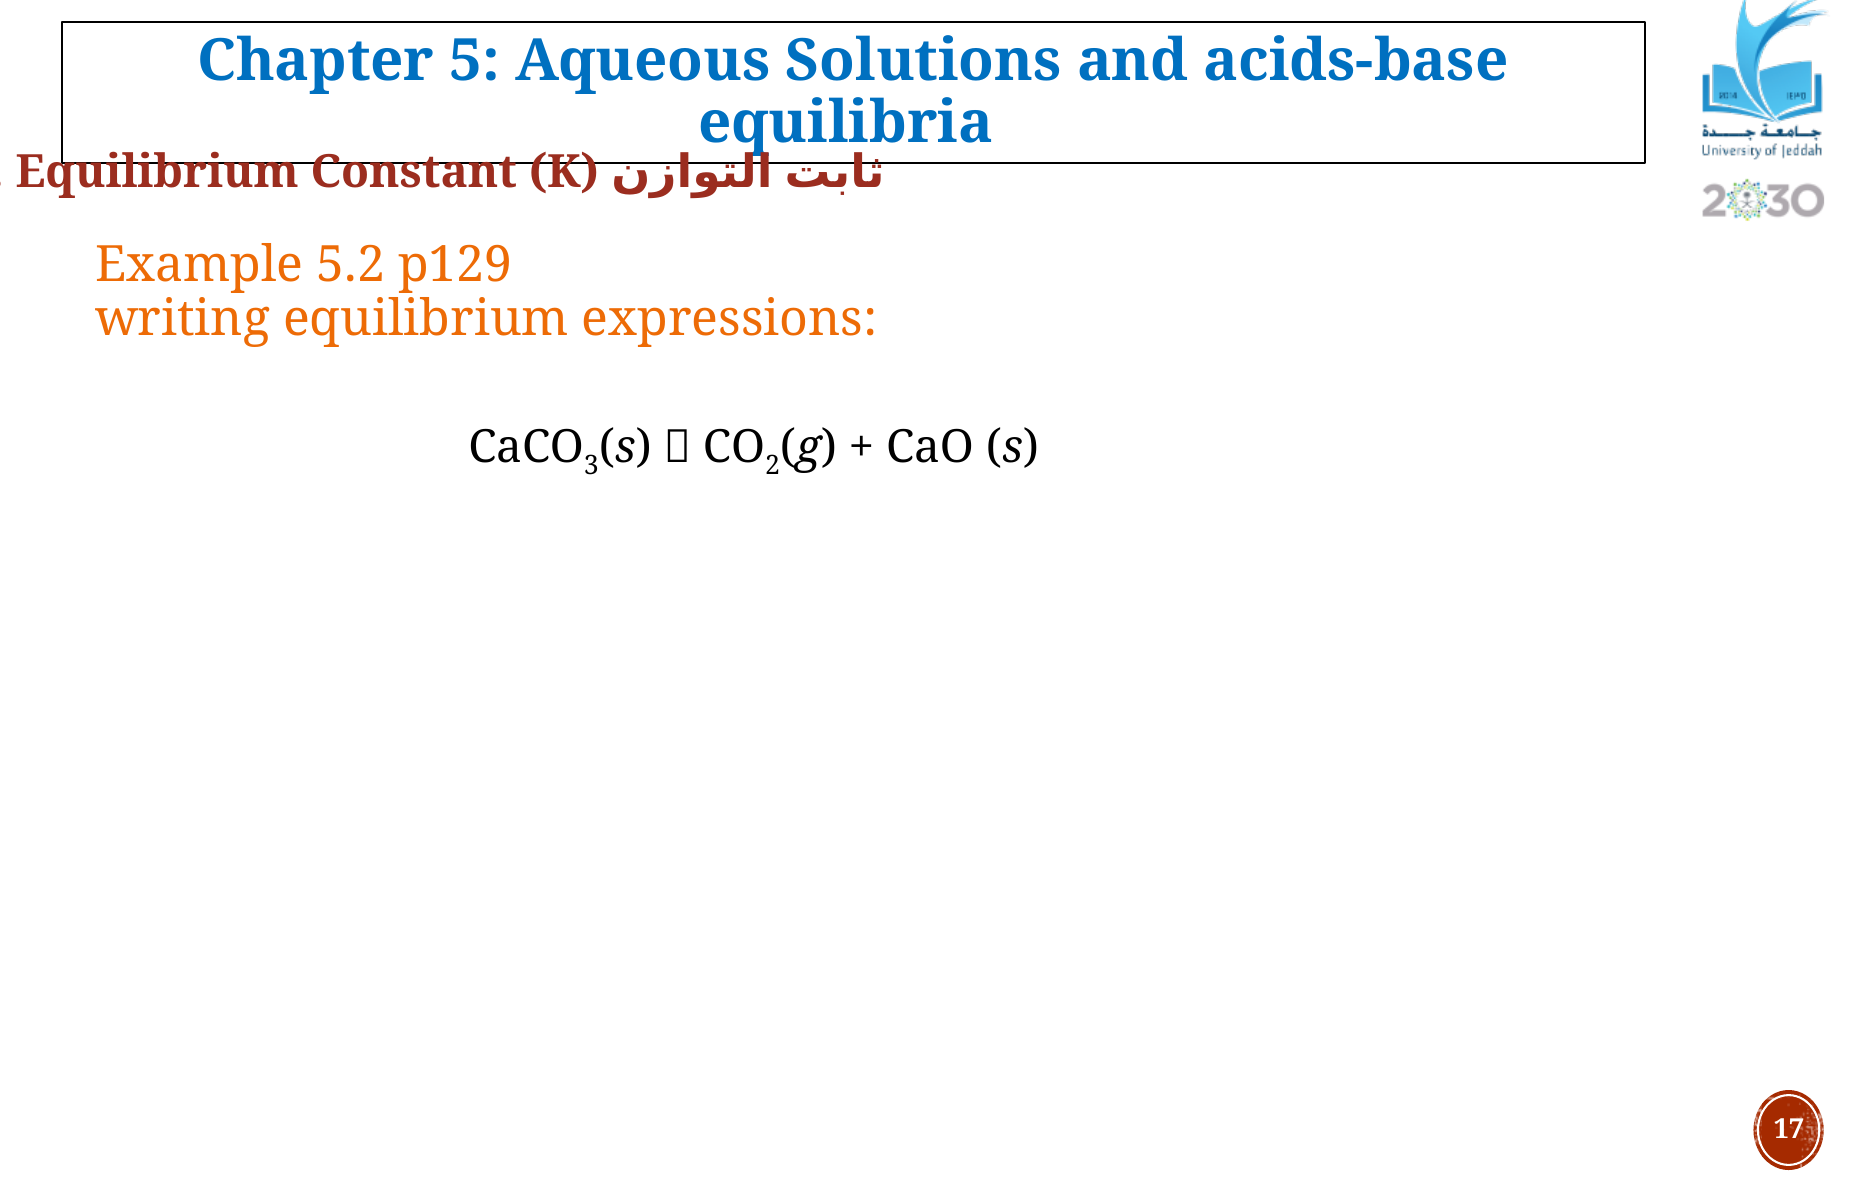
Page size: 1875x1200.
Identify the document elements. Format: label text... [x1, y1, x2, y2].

picture [1681, 0, 1846, 227]
slide_number 17 [1739, 1097, 1838, 1162]
title Example 5.2 p129 writing equilibrium expressions: [14, 230, 1615, 446]
text_box CaCO3(s)  CO2(g) + CaO (s) [96, 347, 1470, 652]
text_box Chapter 5: Aqueous Solutions and acids-base equilibria [61, 21, 1646, 164]
text_box 5.2. Equilibrium Constant (K) ثابت التوازن [0, 134, 912, 205]
